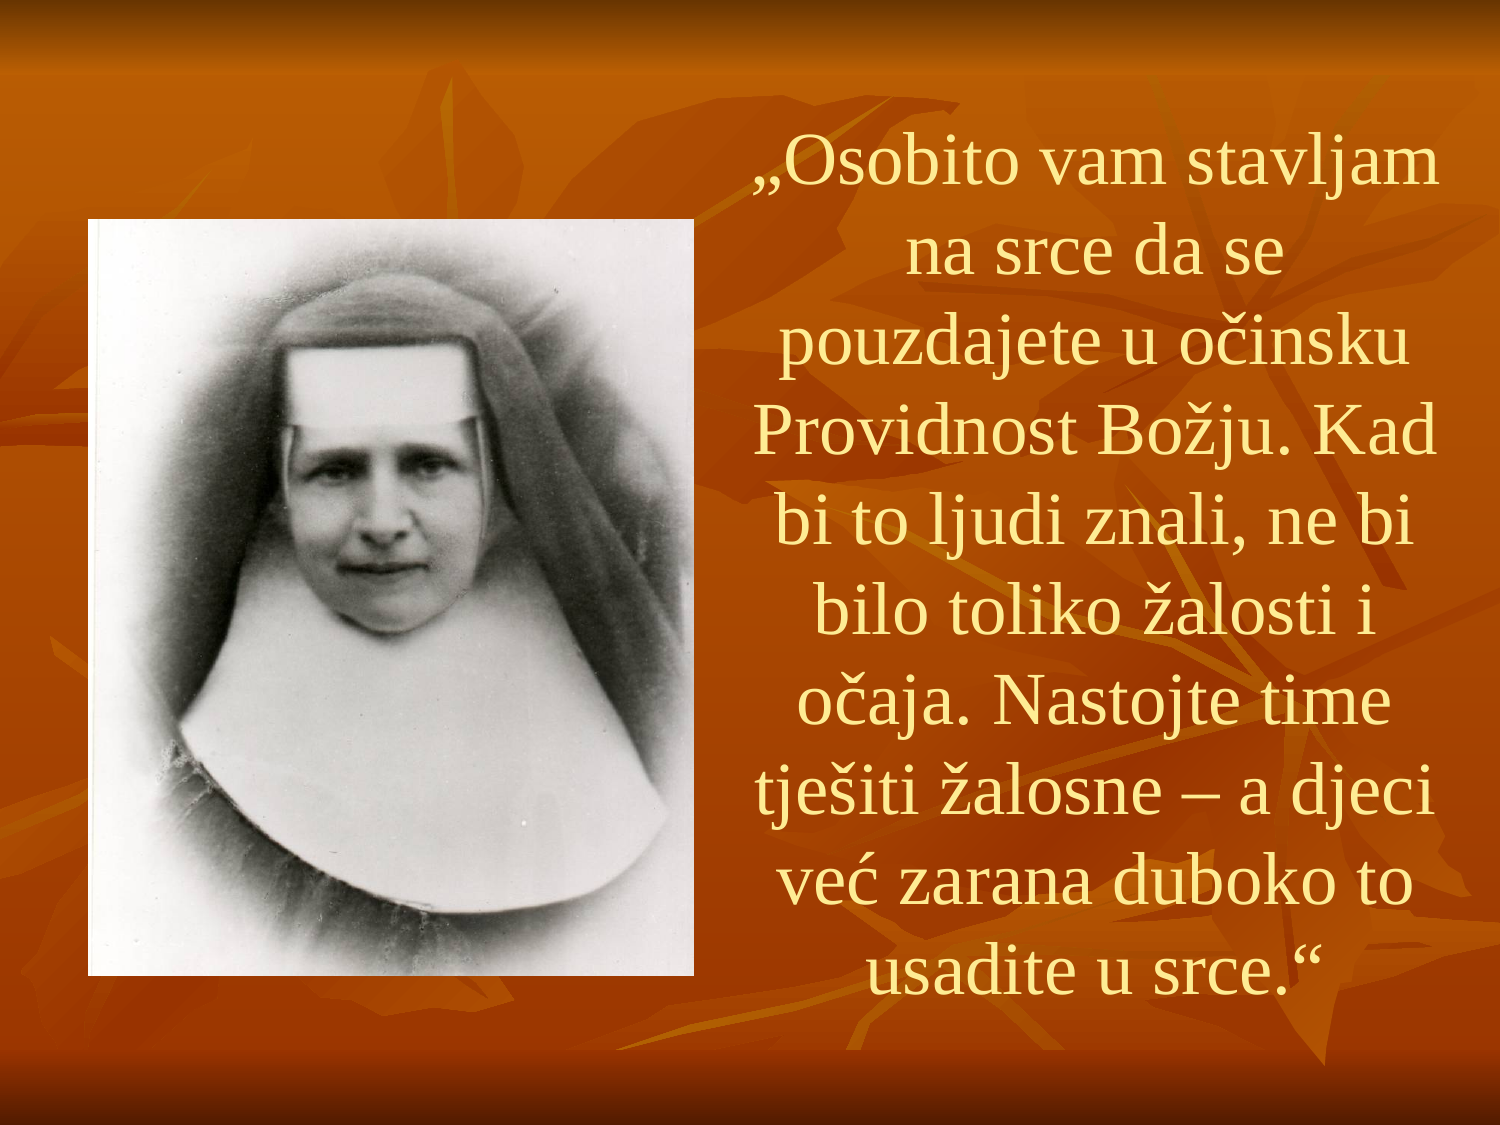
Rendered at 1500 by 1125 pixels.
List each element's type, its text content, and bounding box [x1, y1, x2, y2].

picture [88, 219, 694, 977]
title „Osobito vam stavljam na srce da se pouzdajete u očinsku Providnost Božju. Kad bi to ljudi znali, ne bi bilo toliko žalosti i očaja. Nastojte time tješiti žalosne – a djeci već zarana duboko to usadite u srce.“ [726, 54, 1465, 764]
